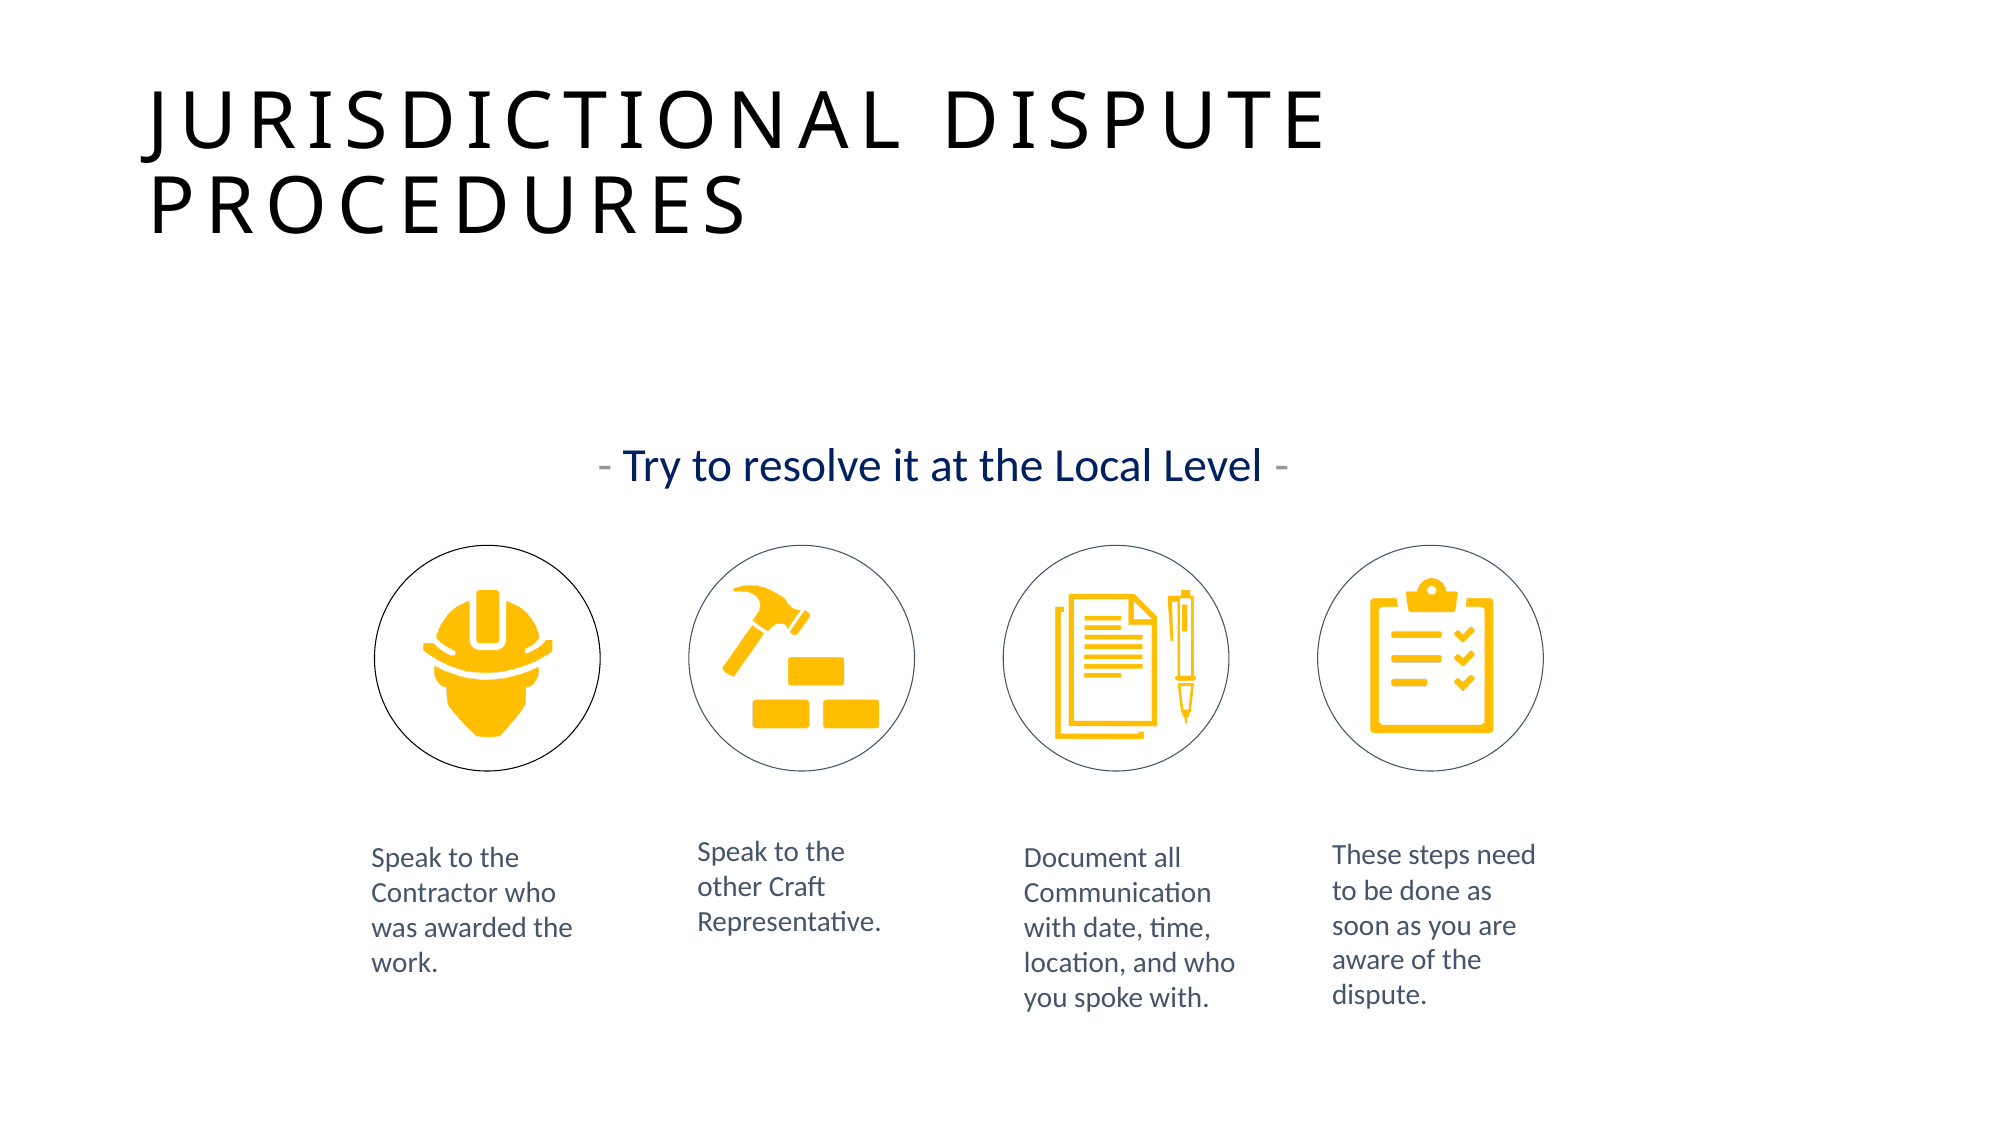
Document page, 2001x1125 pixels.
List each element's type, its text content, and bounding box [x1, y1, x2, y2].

picture [722, 578, 879, 735]
picture [1354, 578, 1509, 733]
text_box [373, 544, 602, 773]
picture [1051, 590, 1200, 739]
text_box - Try to resolve it at the Local Level - [543, 426, 1355, 498]
text_box Speak to the other Craft Representative. [682, 825, 926, 946]
text_box [1316, 544, 1545, 773]
picture [414, 590, 561, 737]
text_box [687, 544, 916, 773]
text_box Document all Communication with date, time, location, and who you spoke with. [1009, 831, 1253, 1021]
text_box These steps need to be done as soon as you are aware of the dispute. [1317, 828, 1561, 1018]
text_box Jurisdictional Dispute Procedures [132, 63, 1648, 259]
text_box [1002, 544, 1230, 773]
text_box Speak to the Contractor who was awarded the work. [356, 831, 601, 986]
